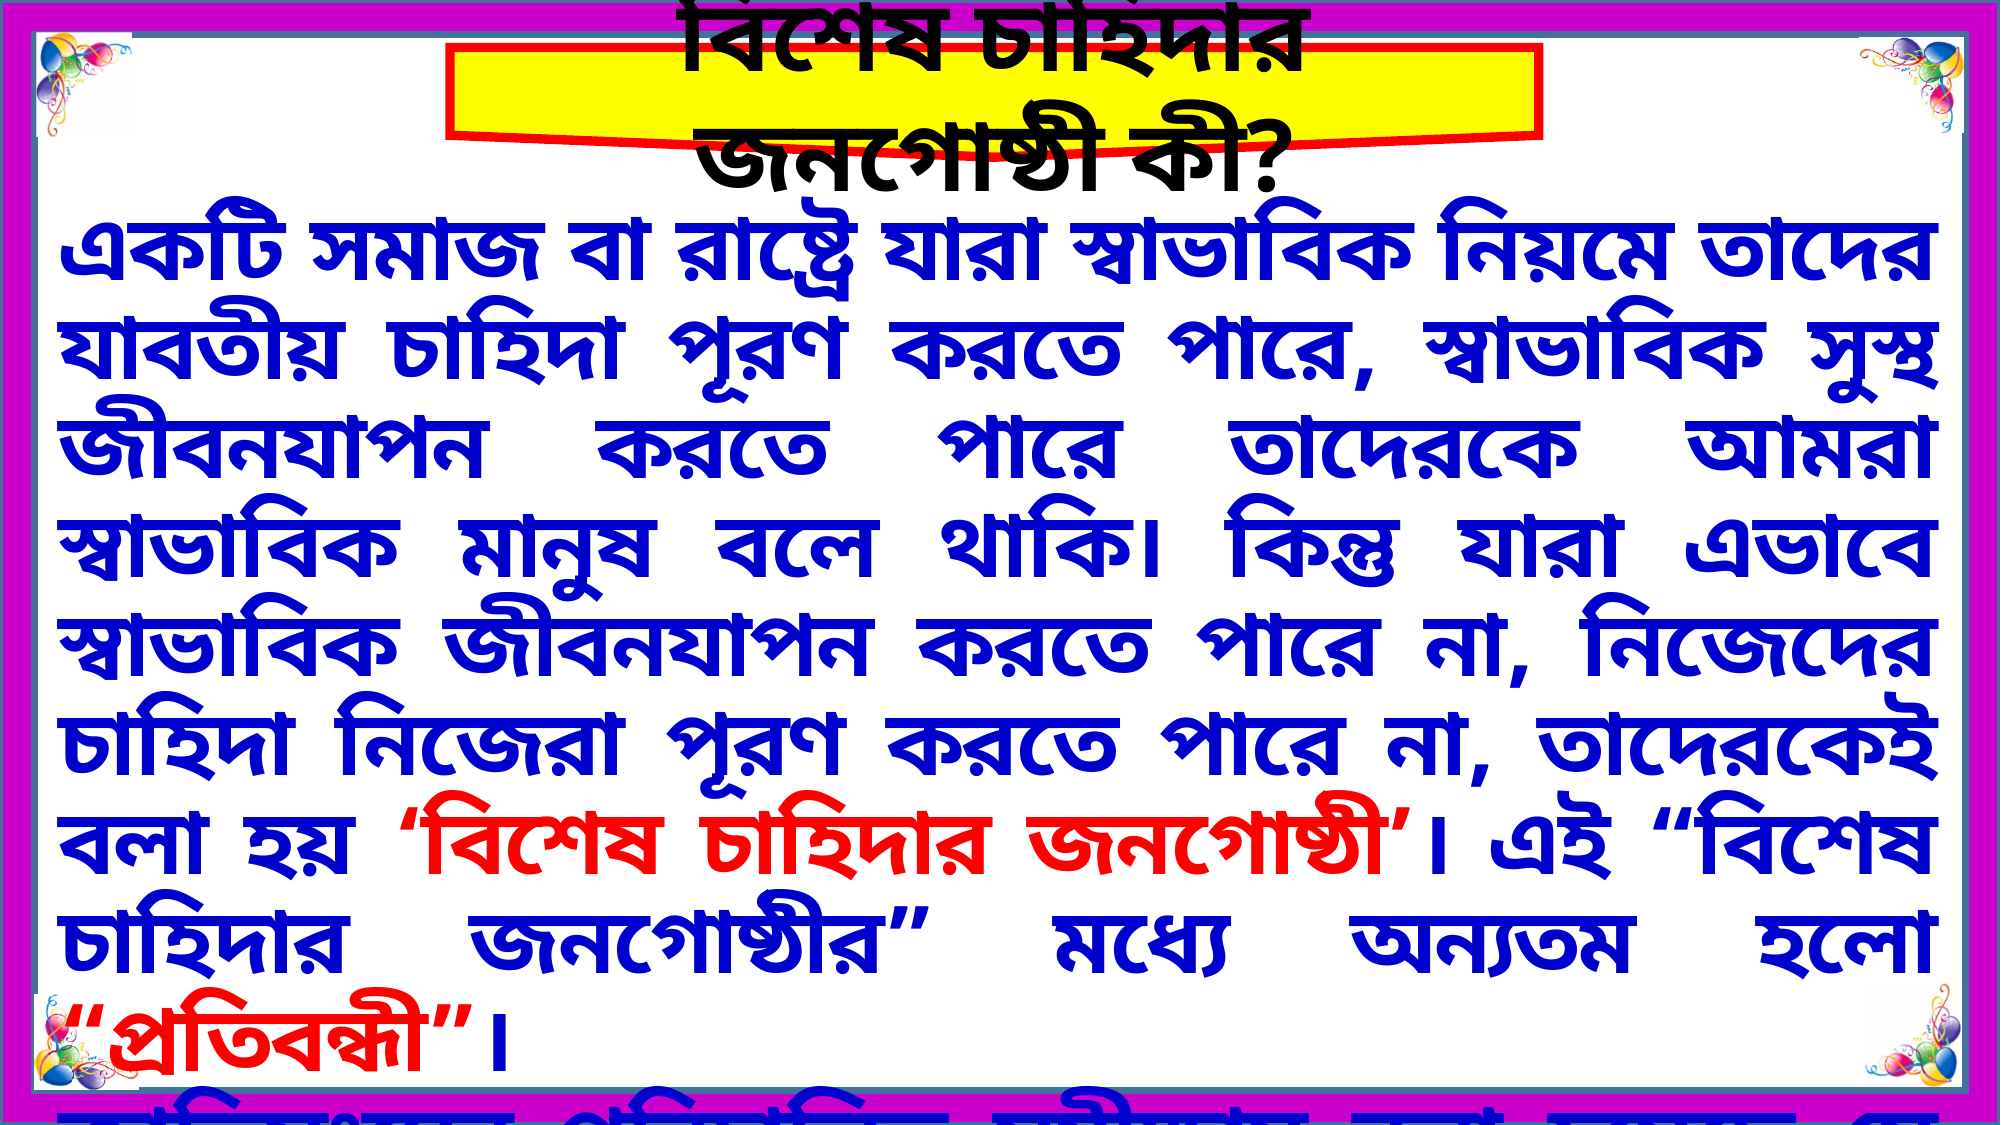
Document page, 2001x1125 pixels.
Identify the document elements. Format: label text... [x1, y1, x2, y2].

picture [32, 33, 136, 136]
text_box একটি সমাজ বা রাষ্ট্রে যারা স্বাভাবিক নিয়মে তাদের যাবতীয় চাহিদা পূরণ করতে পারে, স্বাভাবিক সুস্থ জীবনযাপন করতে পারে তাদেরকে আমরা স্বাভাবিক মানুষ বলে থাকি। কিন্তু যারা এভাবে স্বাভাবিক জীবনযাপন করতে পারে না, নিজেদের চাহিদা নিজেরা পূরণ করতে পারে না, তাদেরকেই বলা হয় ‘বিশেষ চাহিদার জনগোষ্ঠী’। এই “বিশেষ চাহিদার জনগোষ্ঠীর” মধ্যে অন্যতম হলো “প্রতিবন্ধী”। জাতিসংঘের পরিচালিত সমীক্ষায় বলা হয়েছে যে বিশ্ব জনসংখ্যার প্রায় ১০% মানুষ কোনো-না-কোনভাবে প্রতিবন্ধী। [43, 194, 1950, 1125]
picture [1861, 984, 1966, 1086]
text_box [0, 0, 2000, 1125]
picture [34, 994, 139, 1090]
picture [1859, 37, 1964, 133]
text_box বিশেষ চাহিদার জনগোষ্ঠী কী? [449, 46, 1540, 158]
